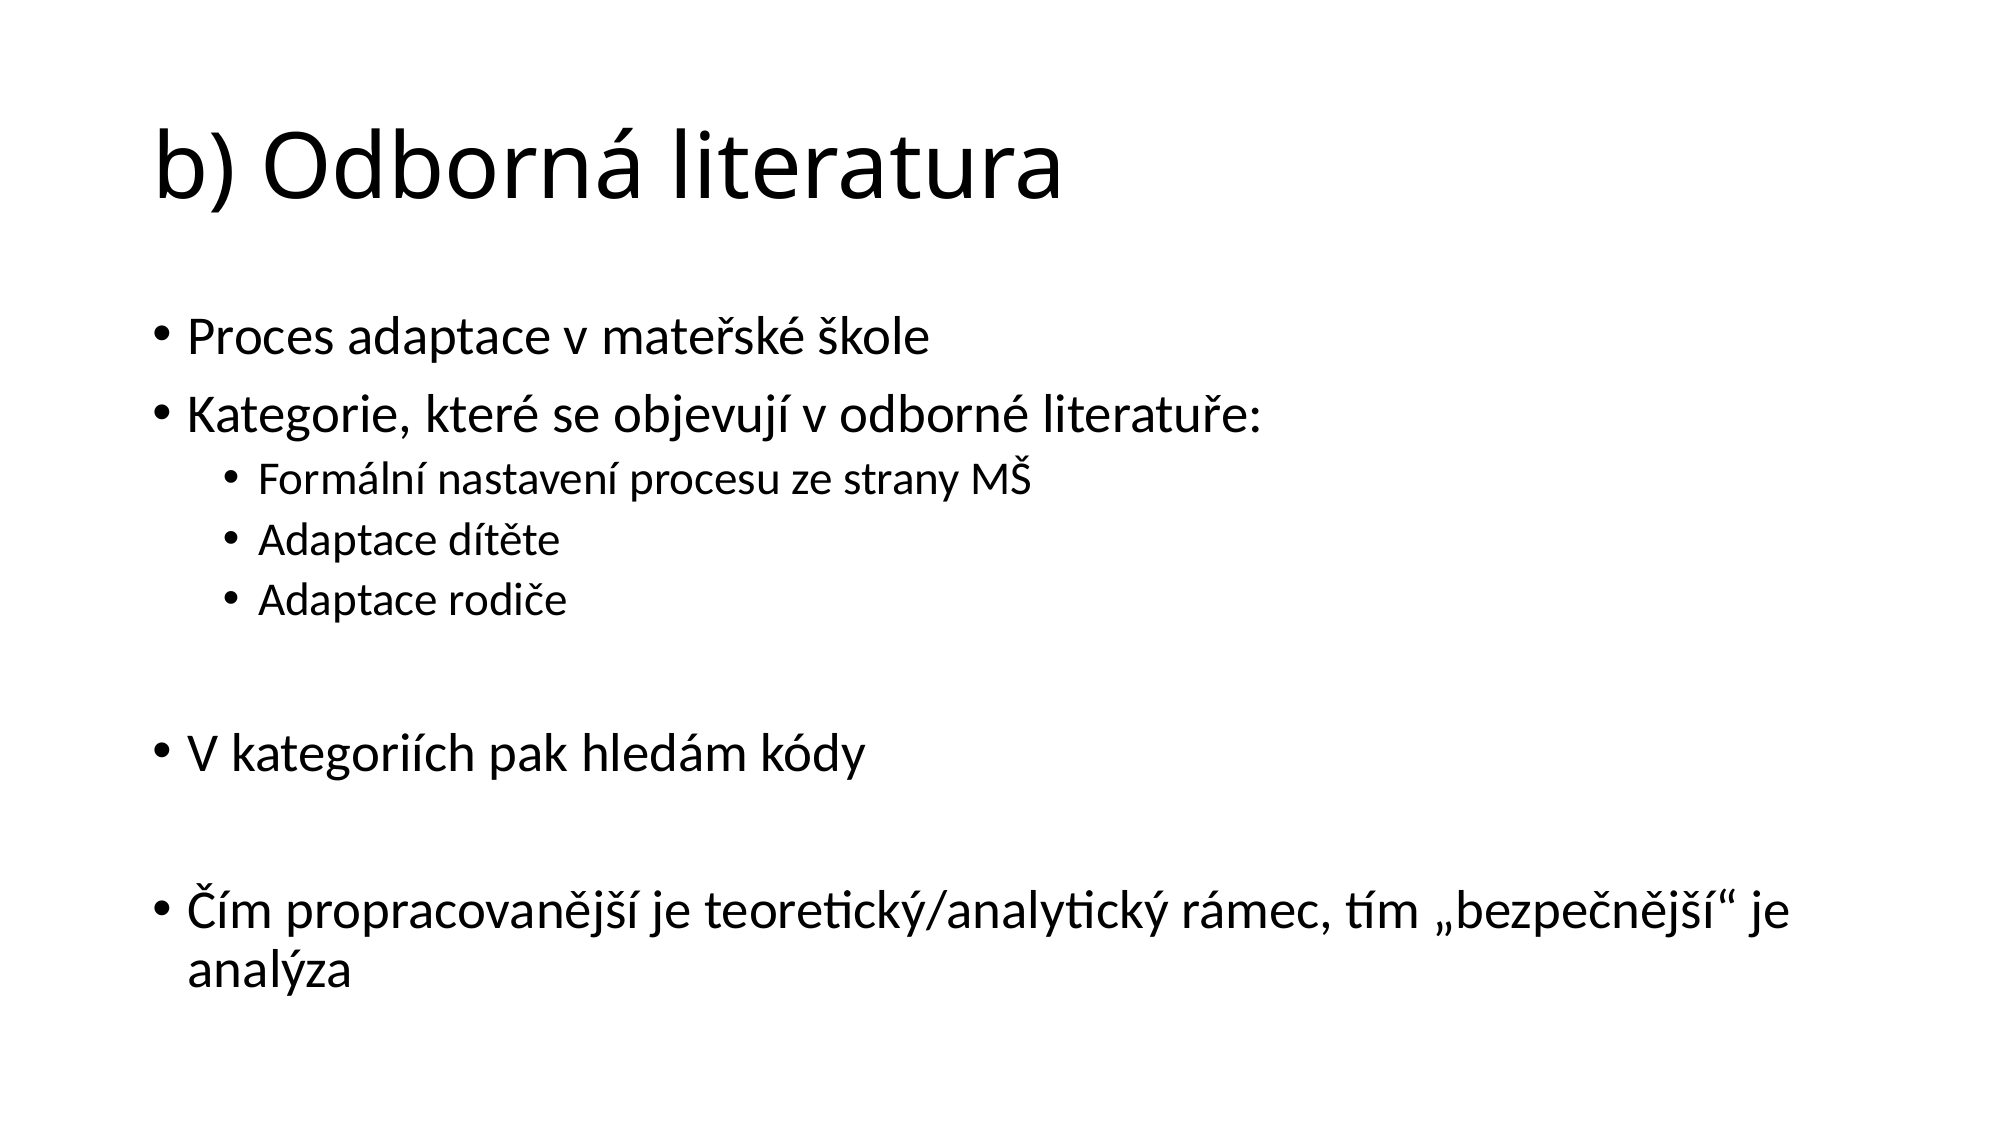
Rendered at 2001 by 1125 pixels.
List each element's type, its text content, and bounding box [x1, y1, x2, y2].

list Proces adaptace v mateřské škole Kategorie, které se objevují v odborné literatuře: Formální nastavení procesu ze strany MŠ Adaptace dítěte Adaptace rodiče V kategoriích pak hledám kódy Čím propracovanější je teoretický/analytický rámec, tím „bezpečnější“ je analýza [137, 299, 1863, 1014]
title b) Odborná literatura [137, 59, 1863, 278]
